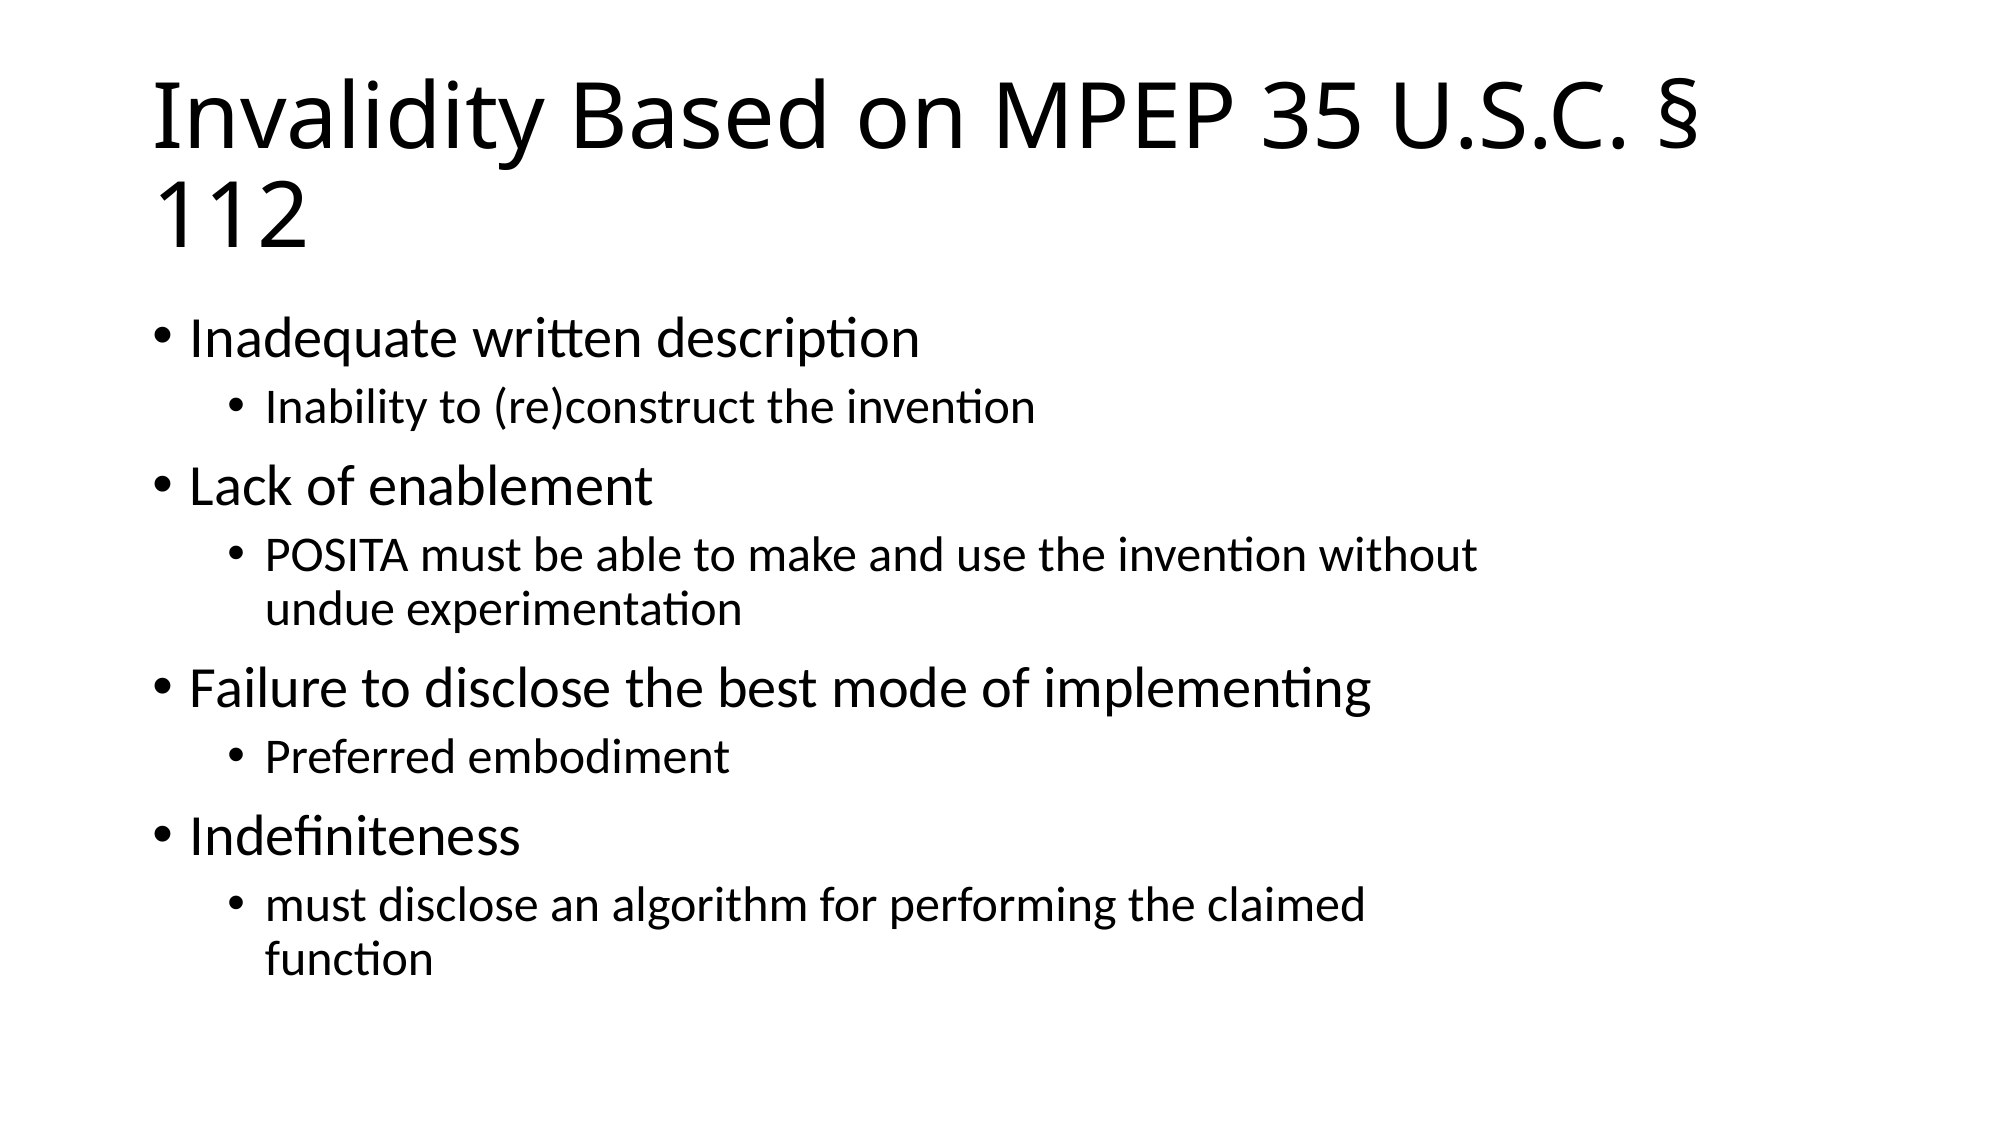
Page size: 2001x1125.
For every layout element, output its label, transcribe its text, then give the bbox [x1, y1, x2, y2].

title Invalidity Based on MPEP 35 U.S.C. § 112 [137, 59, 1863, 278]
list Inadequate written description Inability to (re)construct the invention Lack of enablement POSITA must be able to make and use the invention without undue experimentation Failure to disclose the best mode of implementing Preferred embodiment Indefiniteness must disclose an algorithm for performing the claimed function [137, 299, 1530, 1014]
